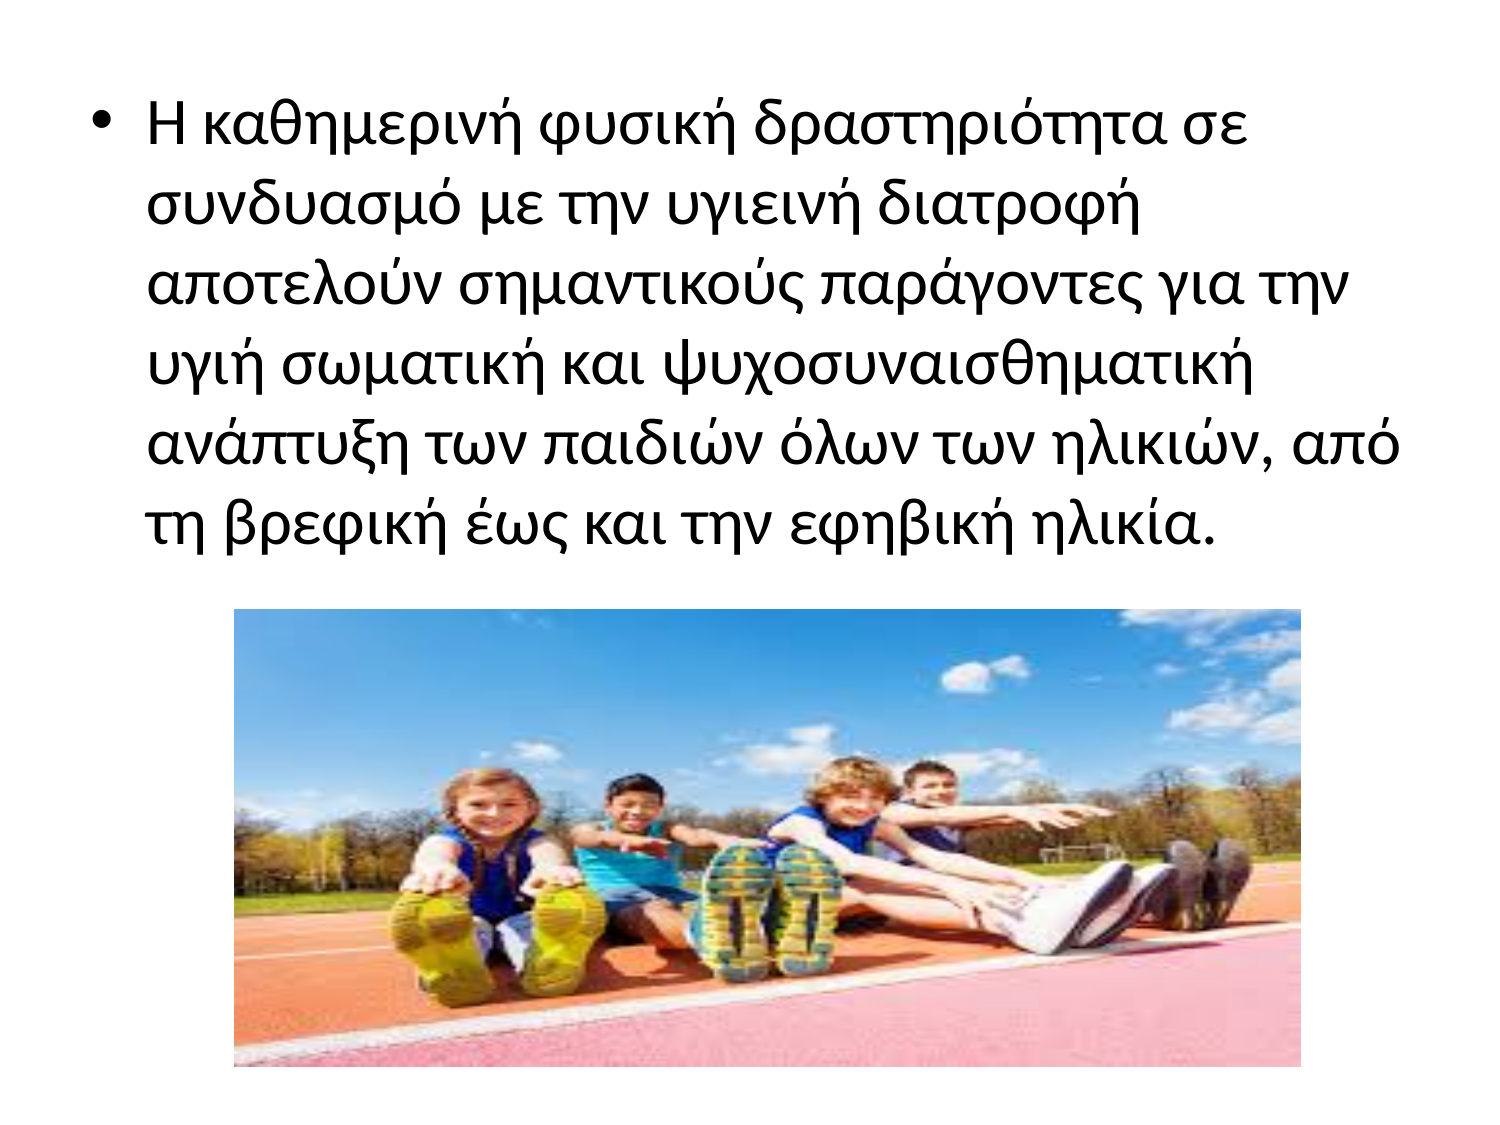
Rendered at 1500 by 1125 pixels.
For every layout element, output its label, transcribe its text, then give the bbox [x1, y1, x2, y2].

list Η καθημερινή φυσική δραστηριότητα σε συνδυασμό με την υγιεινή διατροφή αποτελούν σημαντικούς παράγοντες για την υγιή σωματική και ψυχοσυναισθηματική ανάπτυξη των παιδιών όλων των ηλικιών, από τη βρεφική έως και την εφηβική ηλικία. [75, 70, 1425, 1005]
picture [234, 609, 1301, 1067]
